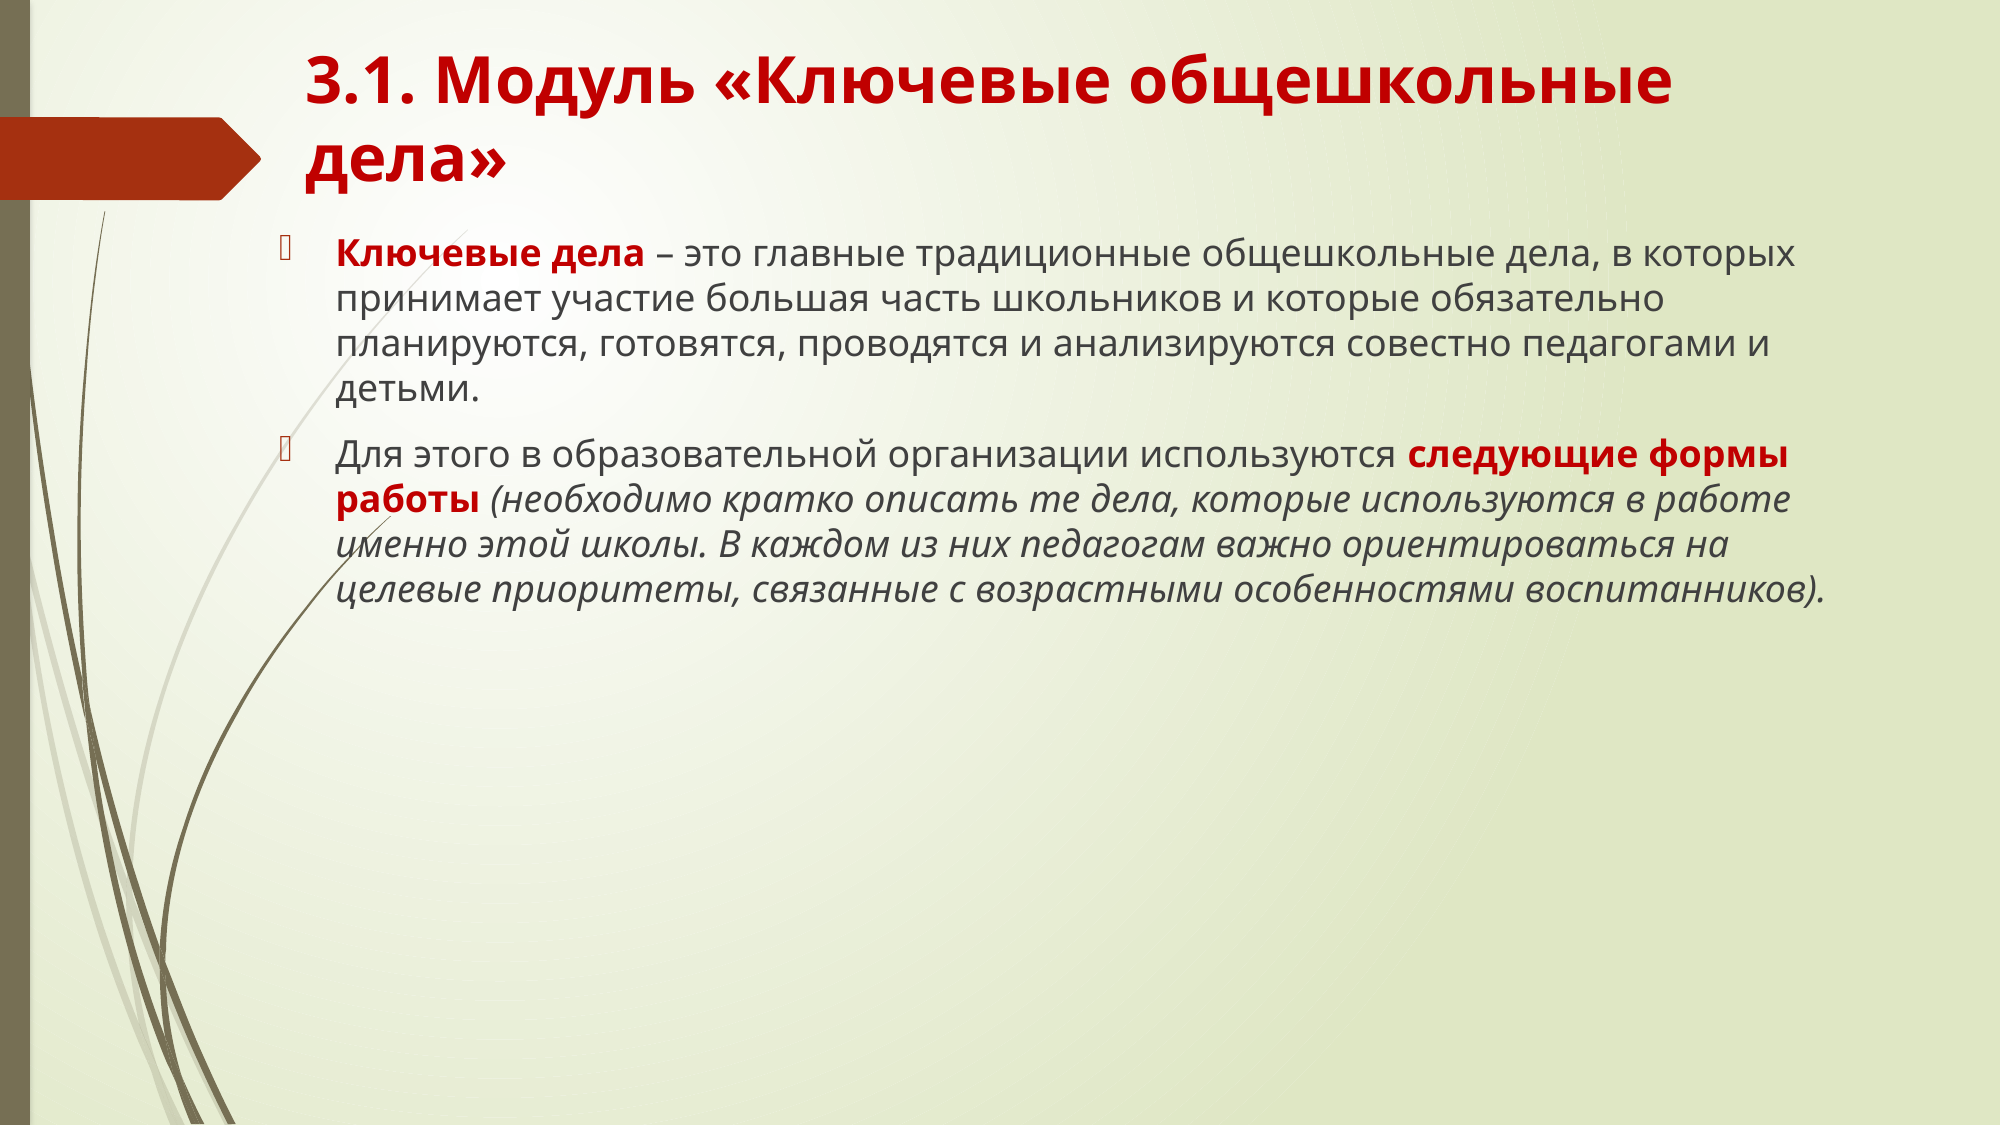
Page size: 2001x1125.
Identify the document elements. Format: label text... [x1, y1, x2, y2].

title 3.1. Модуль «Ключевые общешкольные дела» [290, 30, 1752, 203]
list Ключевые дела – это главные традиционные общешкольные дела, в которых принимает участие большая часть школьников и которые обязательно планируются, готовятся, проводятся и анализируются совестно педагогами и детьми. Для этого в образовательной организации используются следующие формы работы (необходимо кратко описать те дела, которые используются в работе именно этой школы. В каждом из них педагогам важно ориентироваться на целевые приоритеты, связанные с возрастными особенностями воспитанников). [264, 221, 1888, 970]
